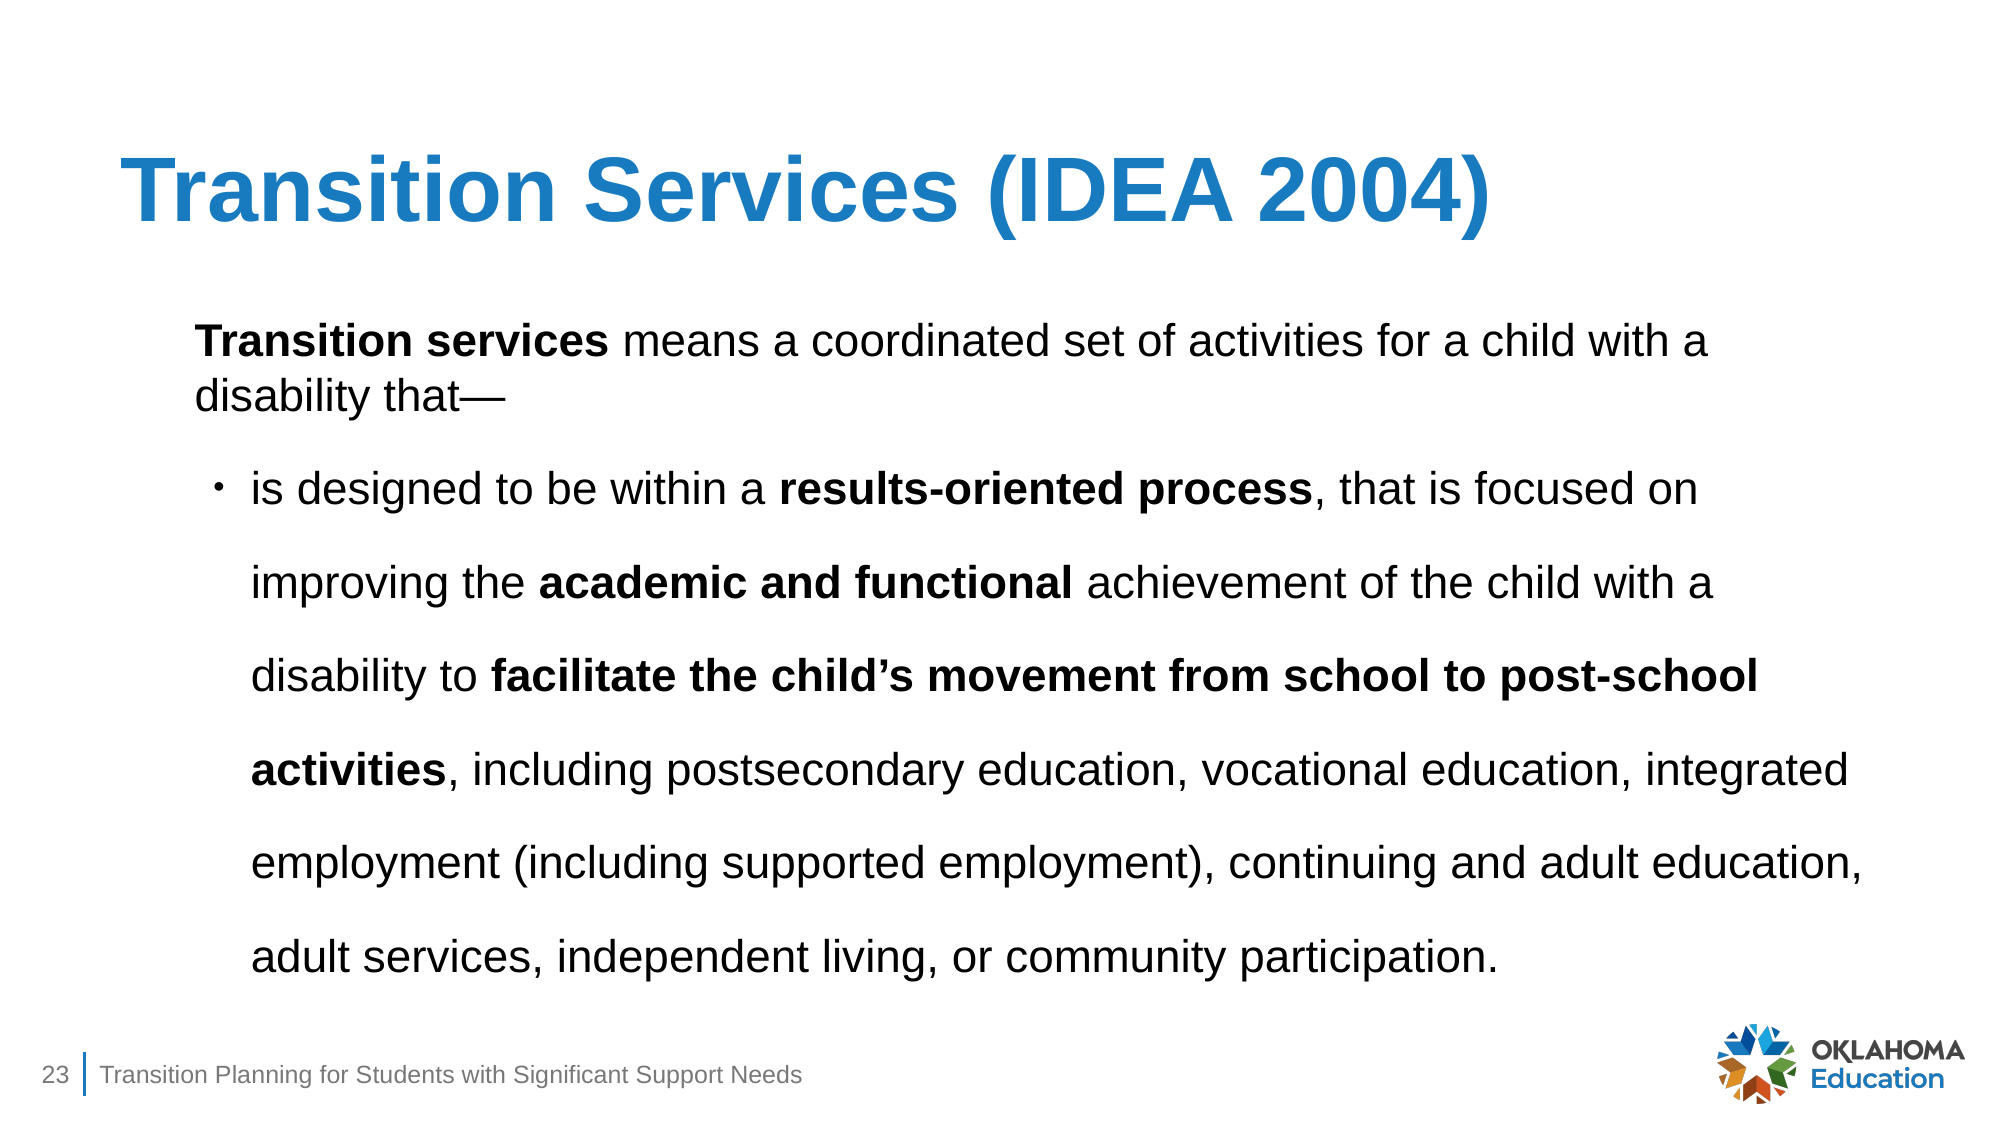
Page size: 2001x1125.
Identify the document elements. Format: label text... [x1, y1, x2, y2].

slide_number 23 [0, 1043, 85, 1104]
footer Transition Planning for Students with Significant Support Needs [85, 1043, 1063, 1104]
title Transition Services (IDEA 2004) [105, 79, 1764, 305]
picture [1717, 1024, 1965, 1104]
list Transition services means a coordinated set of activities for a child with a disability that— is designed to be within a results-oriented process, that is focused on improving the academic and functional achievement of the child with a disability to facilitate the child’s movement from school to post-school activities, including postsecondary education, vocational education, integrated employment (including supported employment), continuing and adult education, adult services, independent living, or community participation. [179, 303, 1900, 1029]
